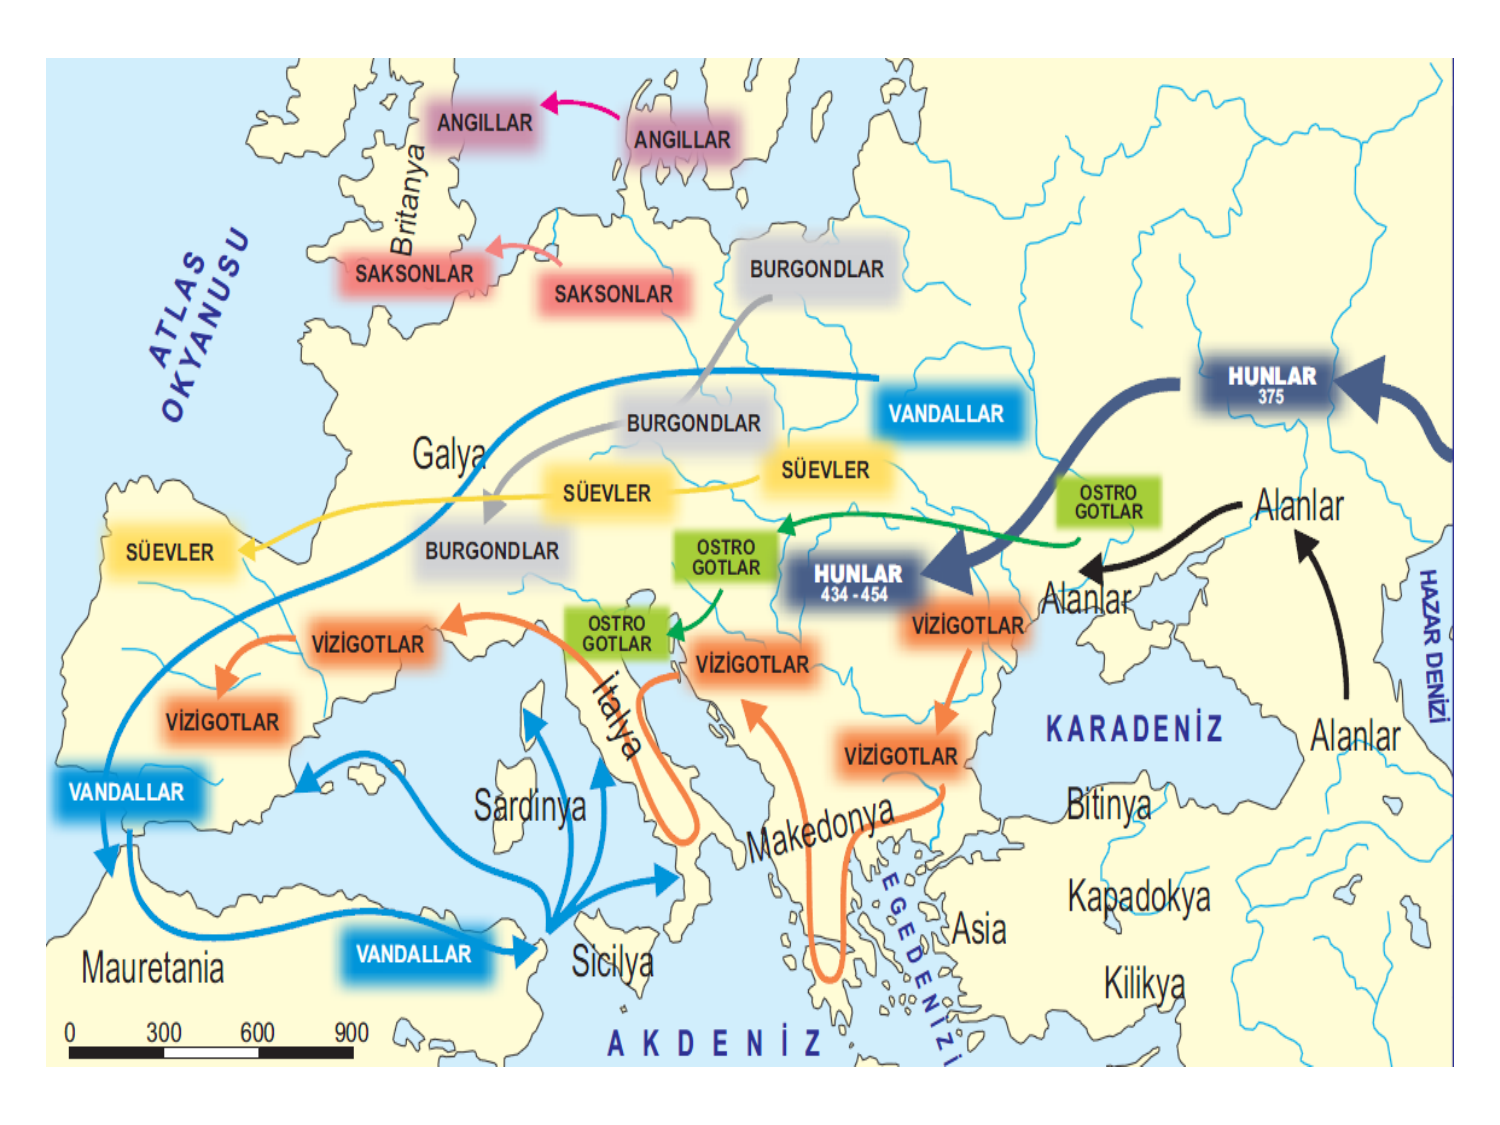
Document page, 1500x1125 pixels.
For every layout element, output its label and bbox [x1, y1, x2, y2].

list [46, 58, 1454, 1067]
